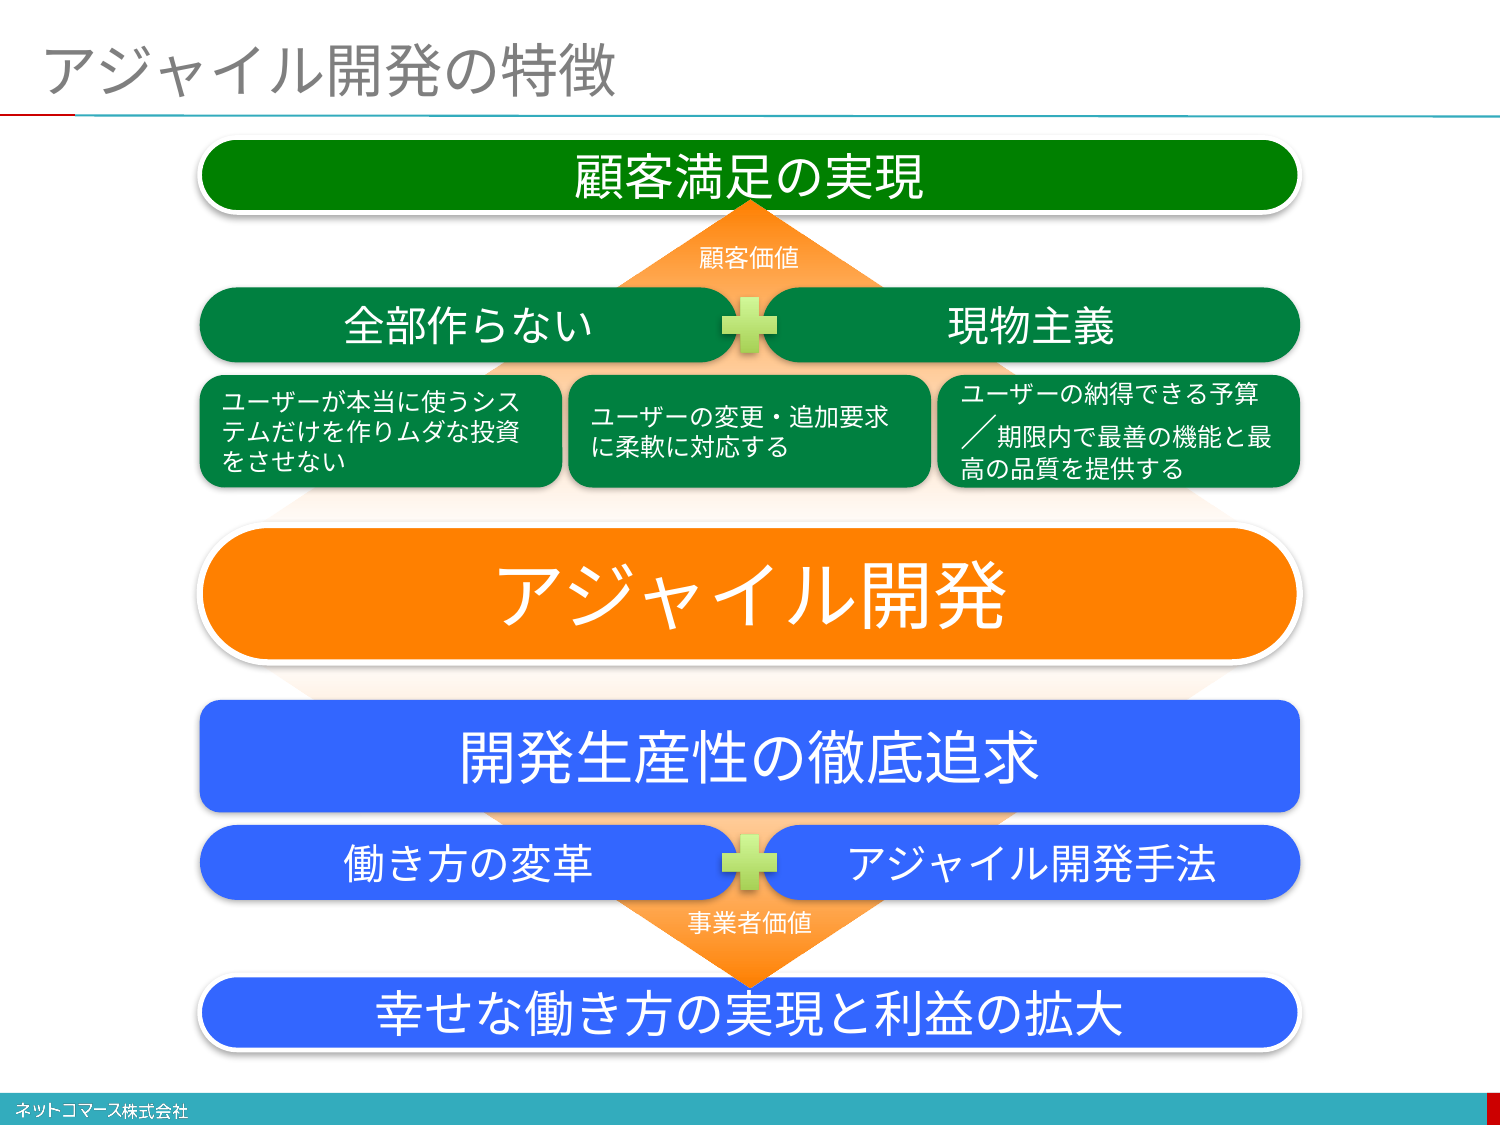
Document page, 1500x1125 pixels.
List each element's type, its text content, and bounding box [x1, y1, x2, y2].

picture [16, 1101, 188, 1120]
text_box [199, 649, 1301, 824]
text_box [199, 824, 1301, 901]
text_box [199, 137, 1301, 287]
title アジャイル開発の特徴 [24, 24, 1475, 113]
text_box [199, 287, 1301, 363]
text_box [199, 370, 1301, 538]
text_box アジャイル開発 [199, 546, 1300, 648]
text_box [199, 907, 1301, 1051]
